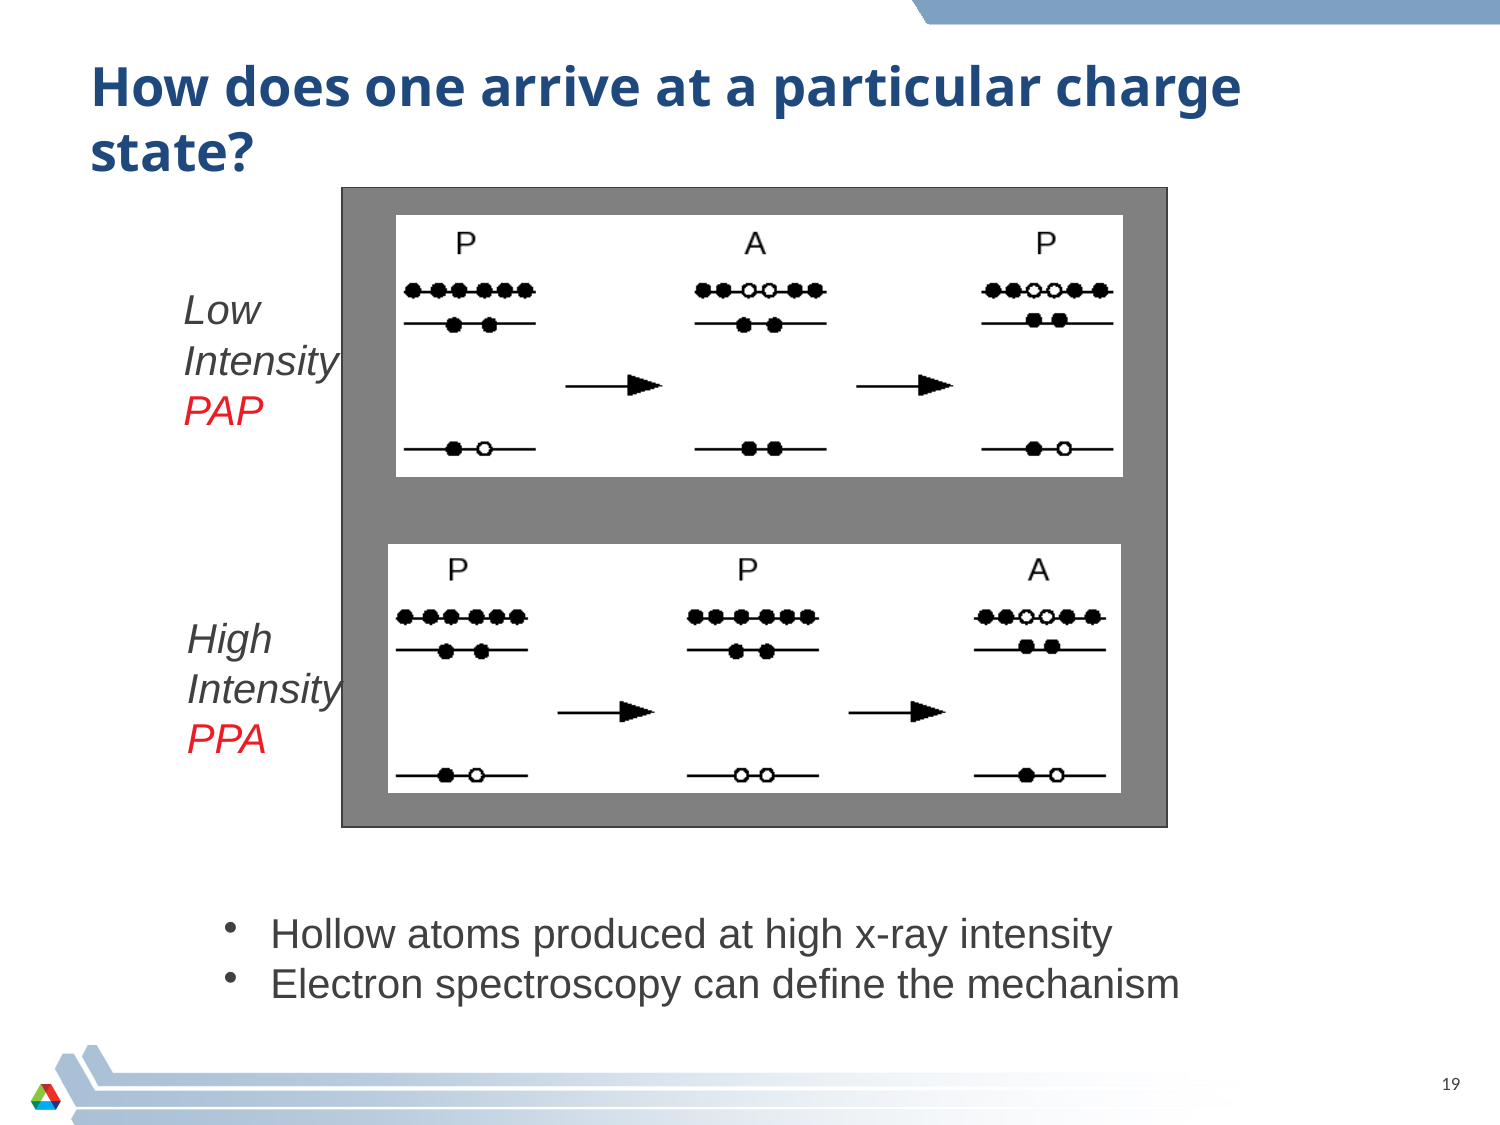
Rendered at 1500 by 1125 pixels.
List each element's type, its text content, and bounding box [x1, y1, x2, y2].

picture [0, 1037, 1500, 1125]
slide_number 19 [1412, 1064, 1476, 1125]
picture [0, 0, 1500, 26]
title How does one arrive at a particular charge state? [74, 44, 1426, 233]
text_box Hollow atoms produced at high x-ray intensity Electron spectroscopy can define the mechanism [208, 899, 1196, 1055]
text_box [162, 187, 1168, 828]
